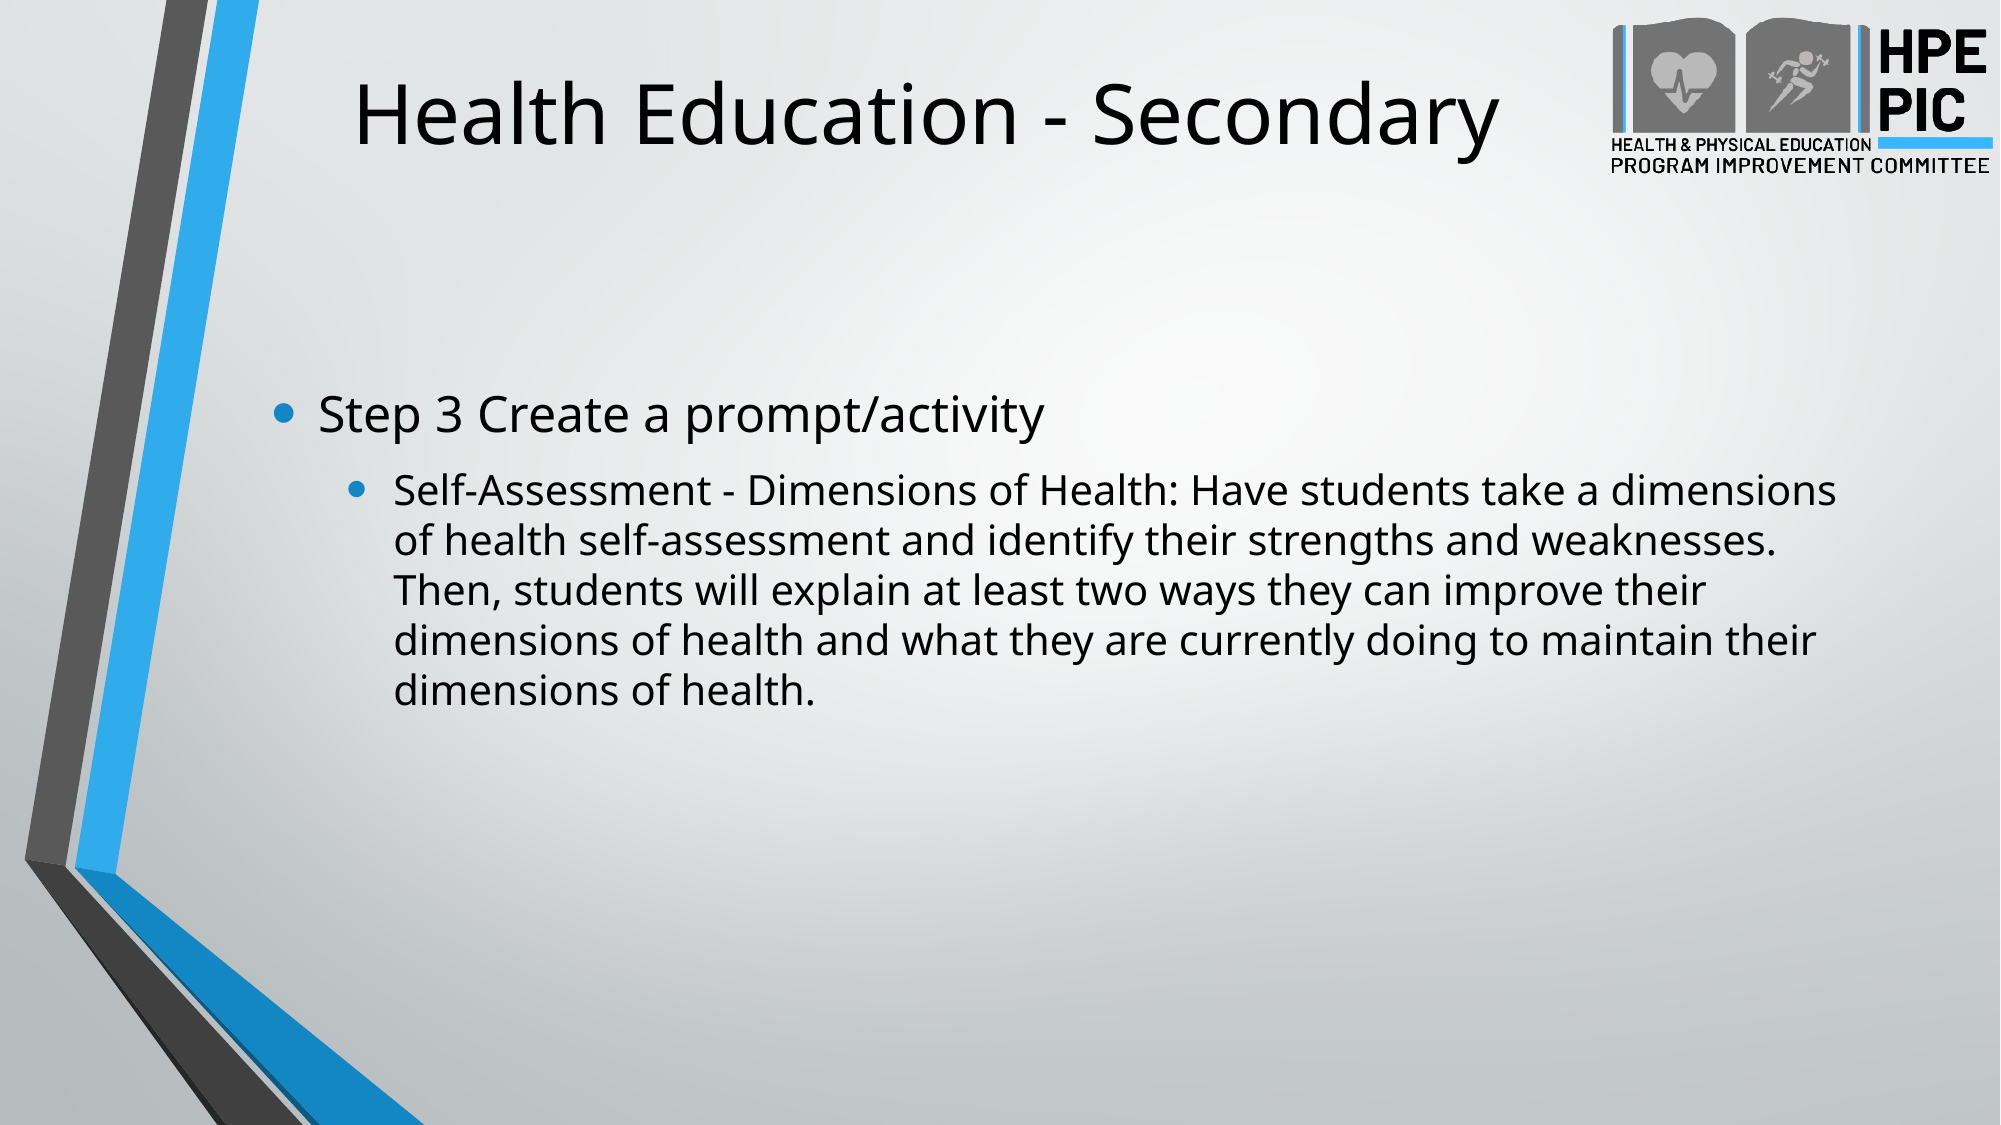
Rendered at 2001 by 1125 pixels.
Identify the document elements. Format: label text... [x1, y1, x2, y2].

title Health Education - Secondary [256, 35, 1597, 189]
list Step 3 Create a prompt/activity Self-Assessment - Dimensions of Health: Have students take a dimensions of health self-assessment and identify their strengths and weaknesses. Then, students will explain at least two ways they can improve their dimensions of health and what they are currently doing to maintain their dimensions of health. [256, 232, 1900, 947]
picture [1589, 0, 2001, 201]
